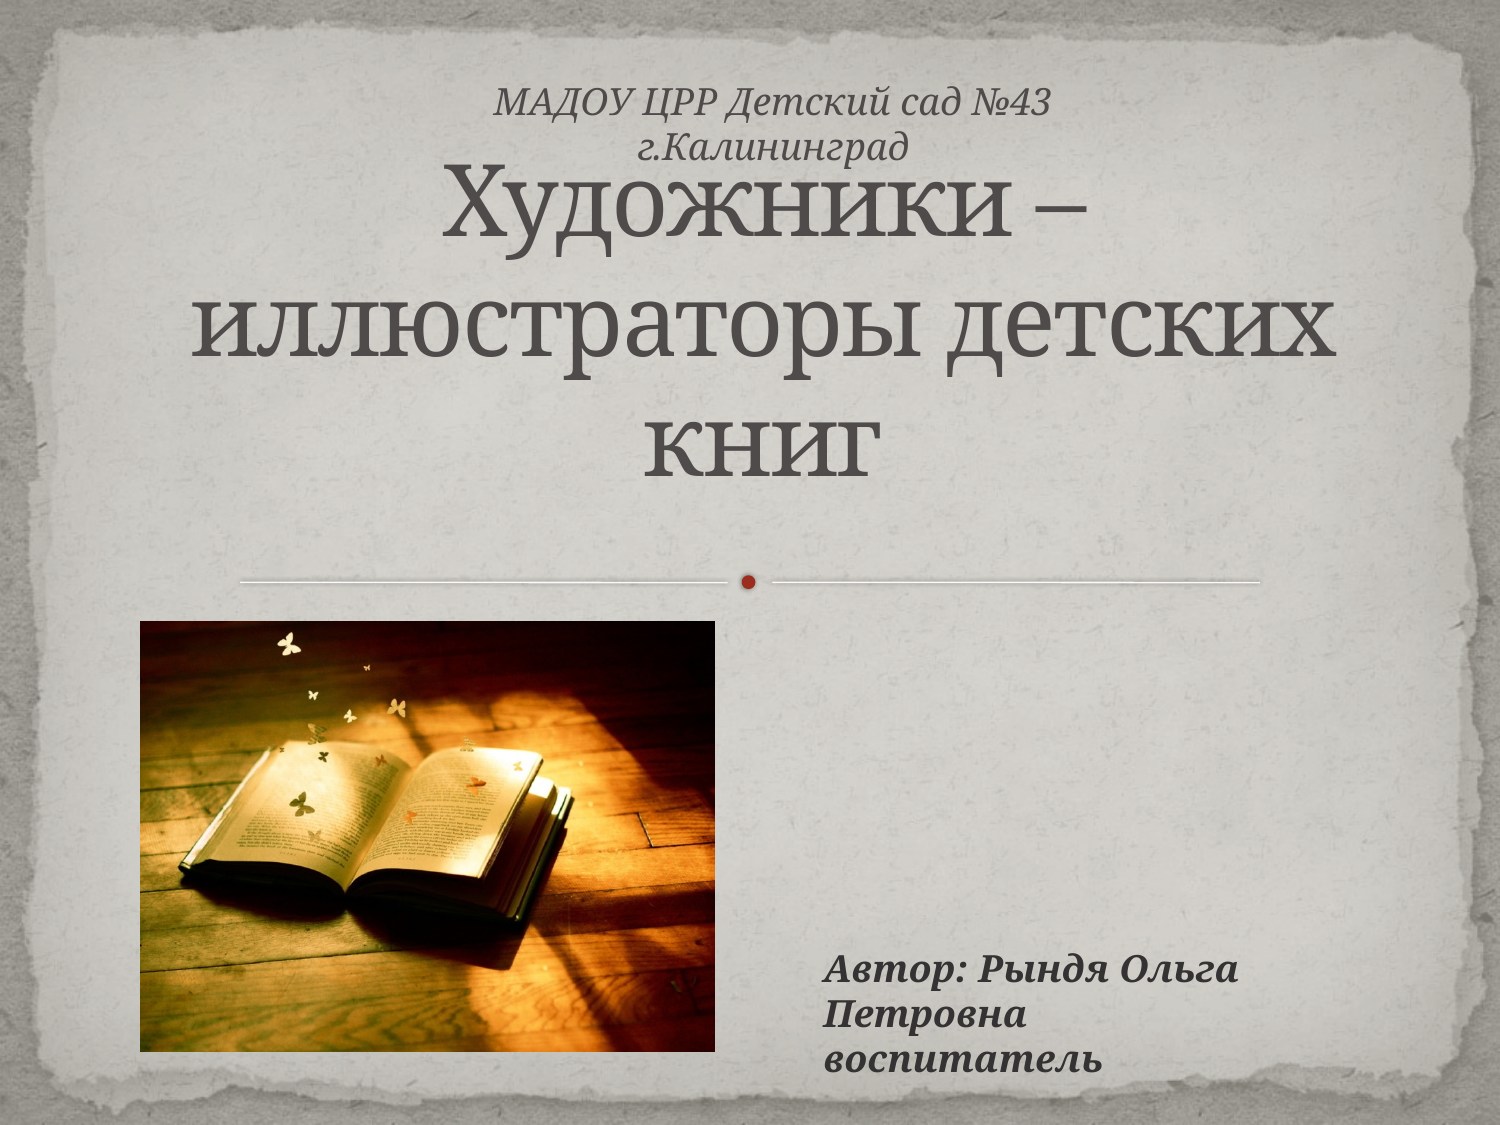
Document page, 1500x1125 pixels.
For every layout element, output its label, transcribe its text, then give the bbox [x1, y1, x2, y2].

picture [140, 621, 715, 1052]
text_box Автор: Рындя Ольга Петровна воспитатель [808, 937, 1430, 1088]
title Художники – иллюстраторы детских книг [81, 234, 1445, 504]
text_box МАДОУ ЦРР Детский сад №43 г.Калининград [398, 70, 1149, 175]
